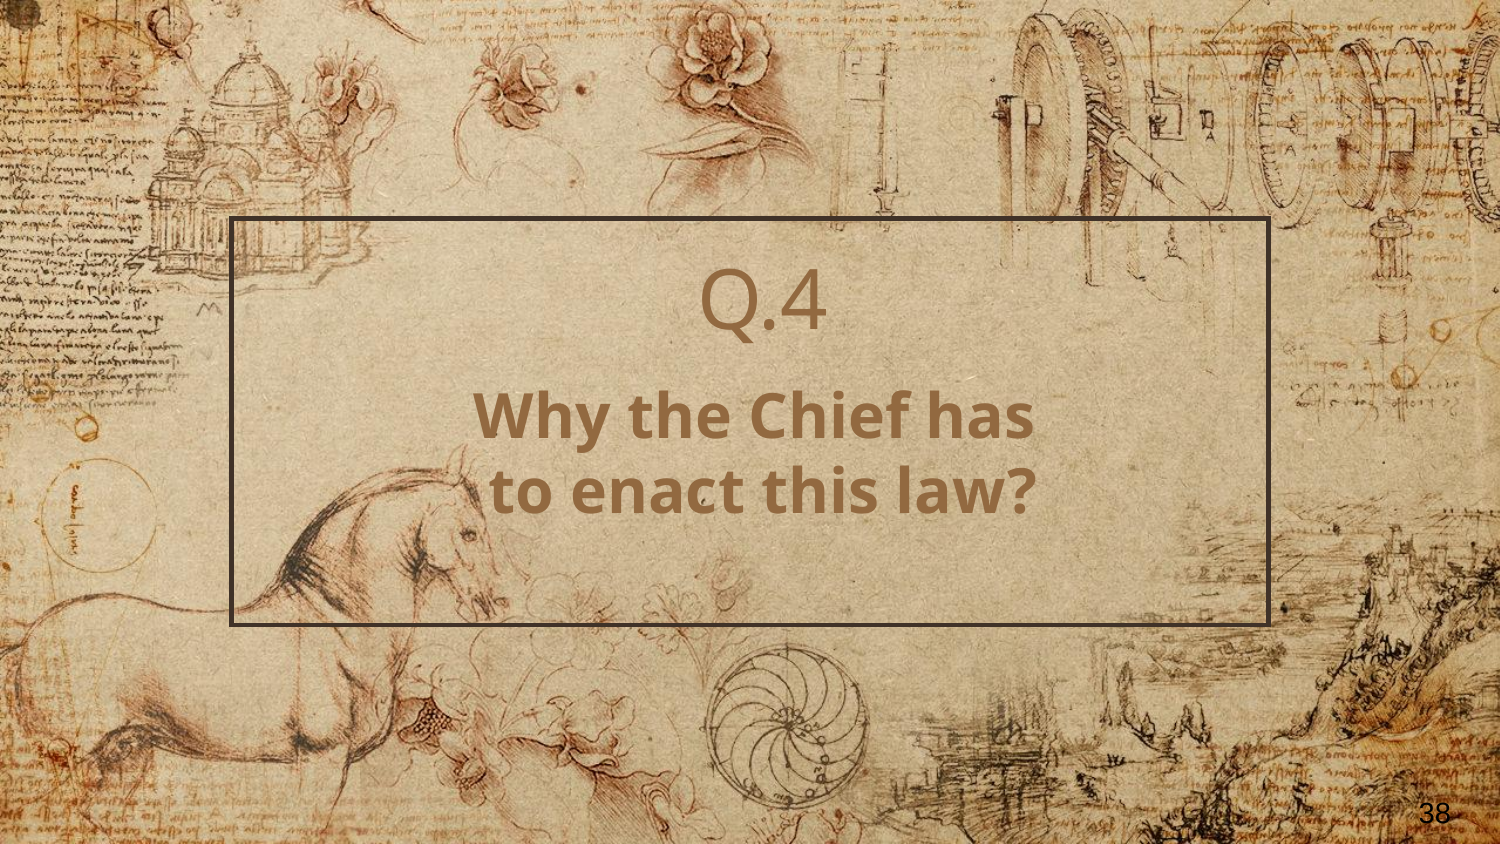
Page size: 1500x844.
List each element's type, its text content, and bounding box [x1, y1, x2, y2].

picture [0, 0, 1500, 844]
slide_number 38 [1403, 779, 1494, 844]
title Q.4 Why the Chief has to enact this law? [204, 282, 1321, 542]
